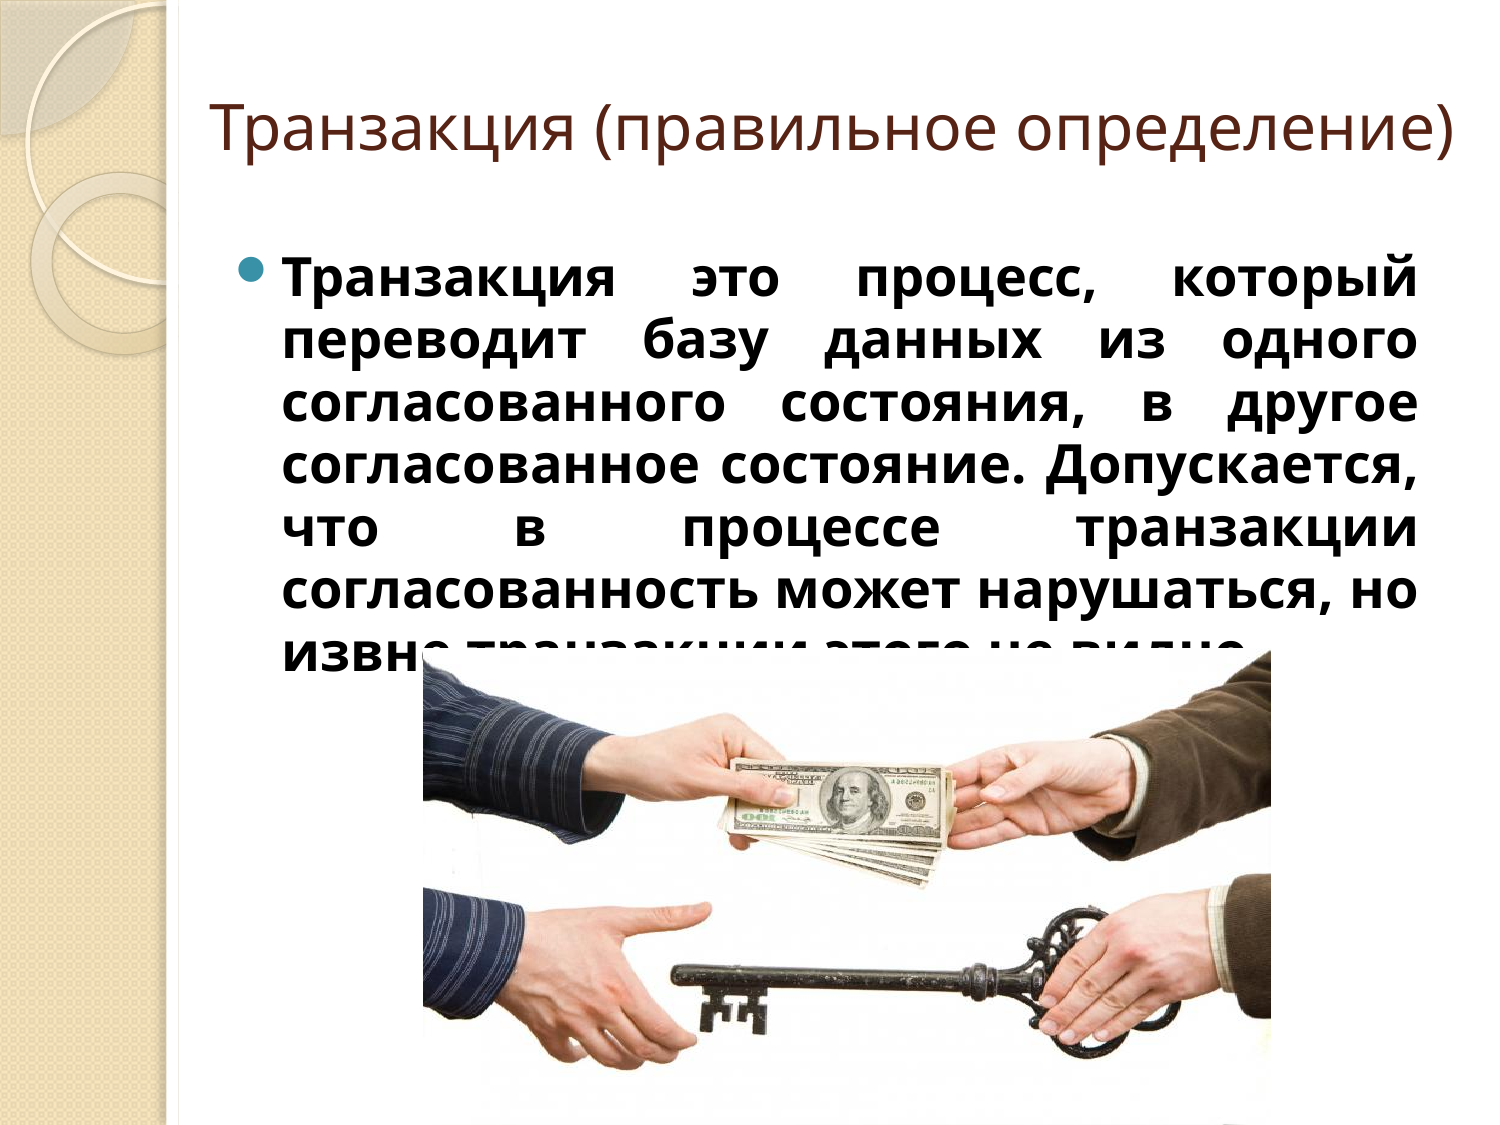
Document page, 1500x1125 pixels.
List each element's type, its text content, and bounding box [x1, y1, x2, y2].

list Транзакция это процесс, который переводит базу данных из одного согласованного состояния, в другое согласованное состояние. Допускается, что в процессе транзакции согласованность может нарушаться, но извне транзакции этого не видно [206, 237, 1436, 1106]
title Транзакция (правильное определение) [194, 42, 1500, 207]
picture [423, 647, 1272, 1125]
